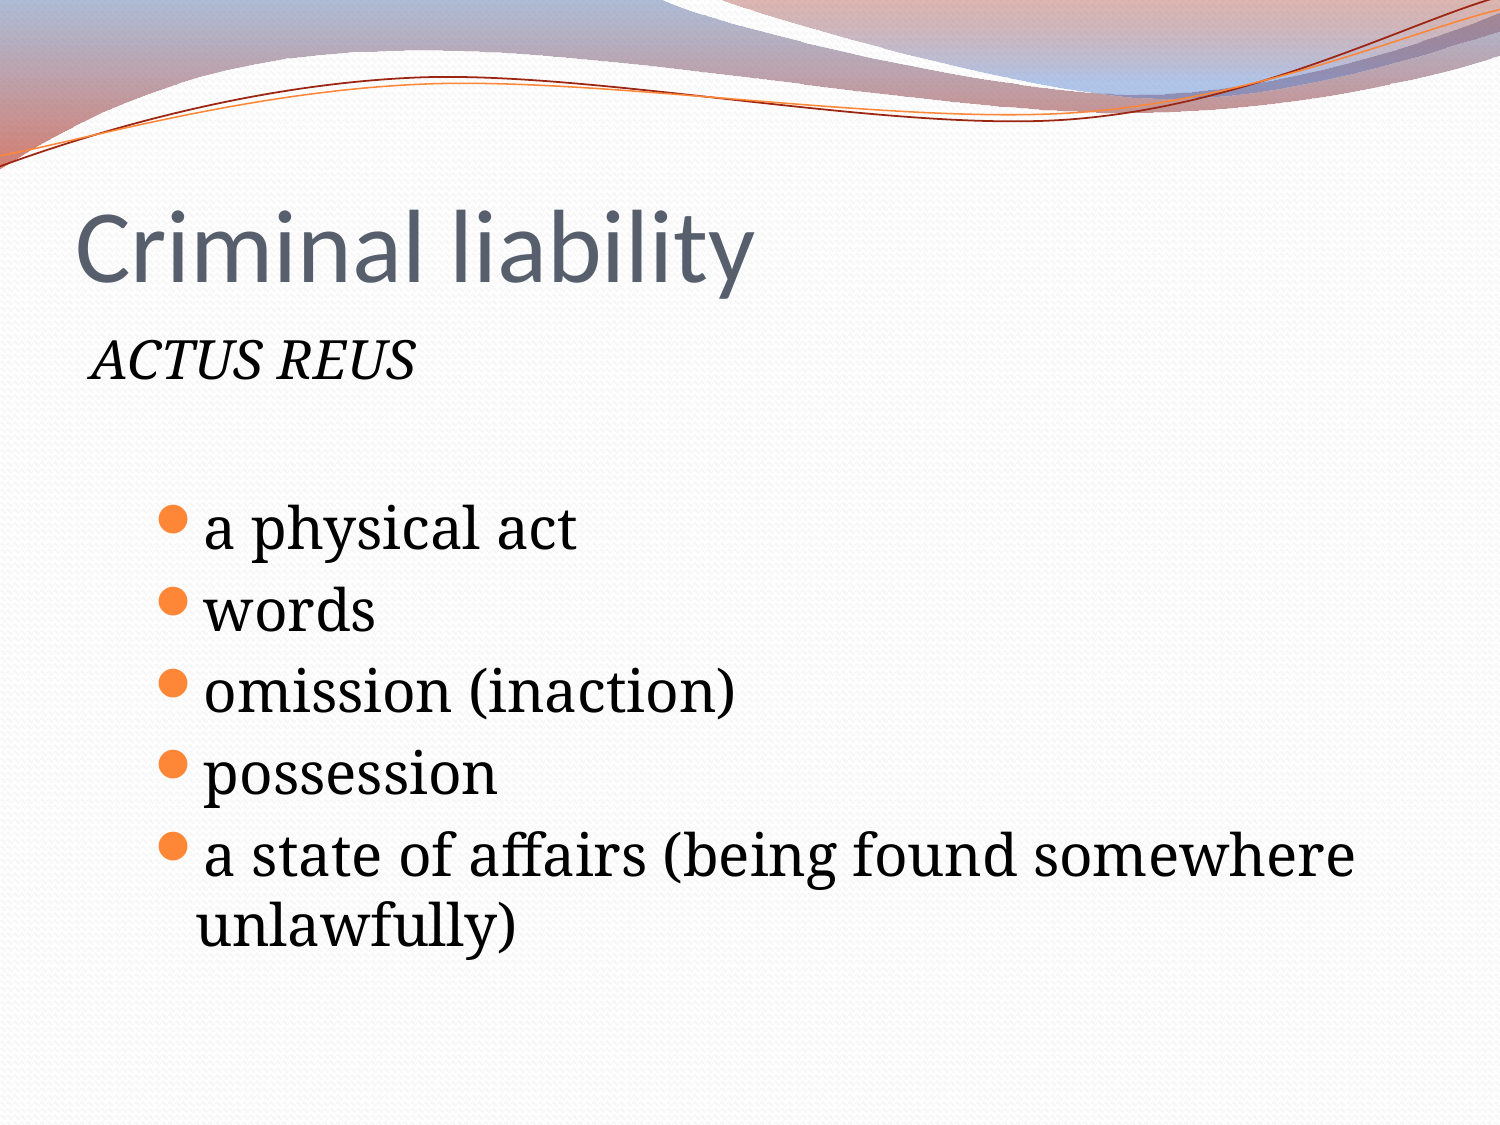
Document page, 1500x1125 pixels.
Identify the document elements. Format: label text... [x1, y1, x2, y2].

list ACTUS REUS a physical act words omission (inaction) possession a state of affairs (being found somewhere unlawfully) [74, 317, 1426, 1038]
title Criminal liability [74, 115, 1426, 304]
